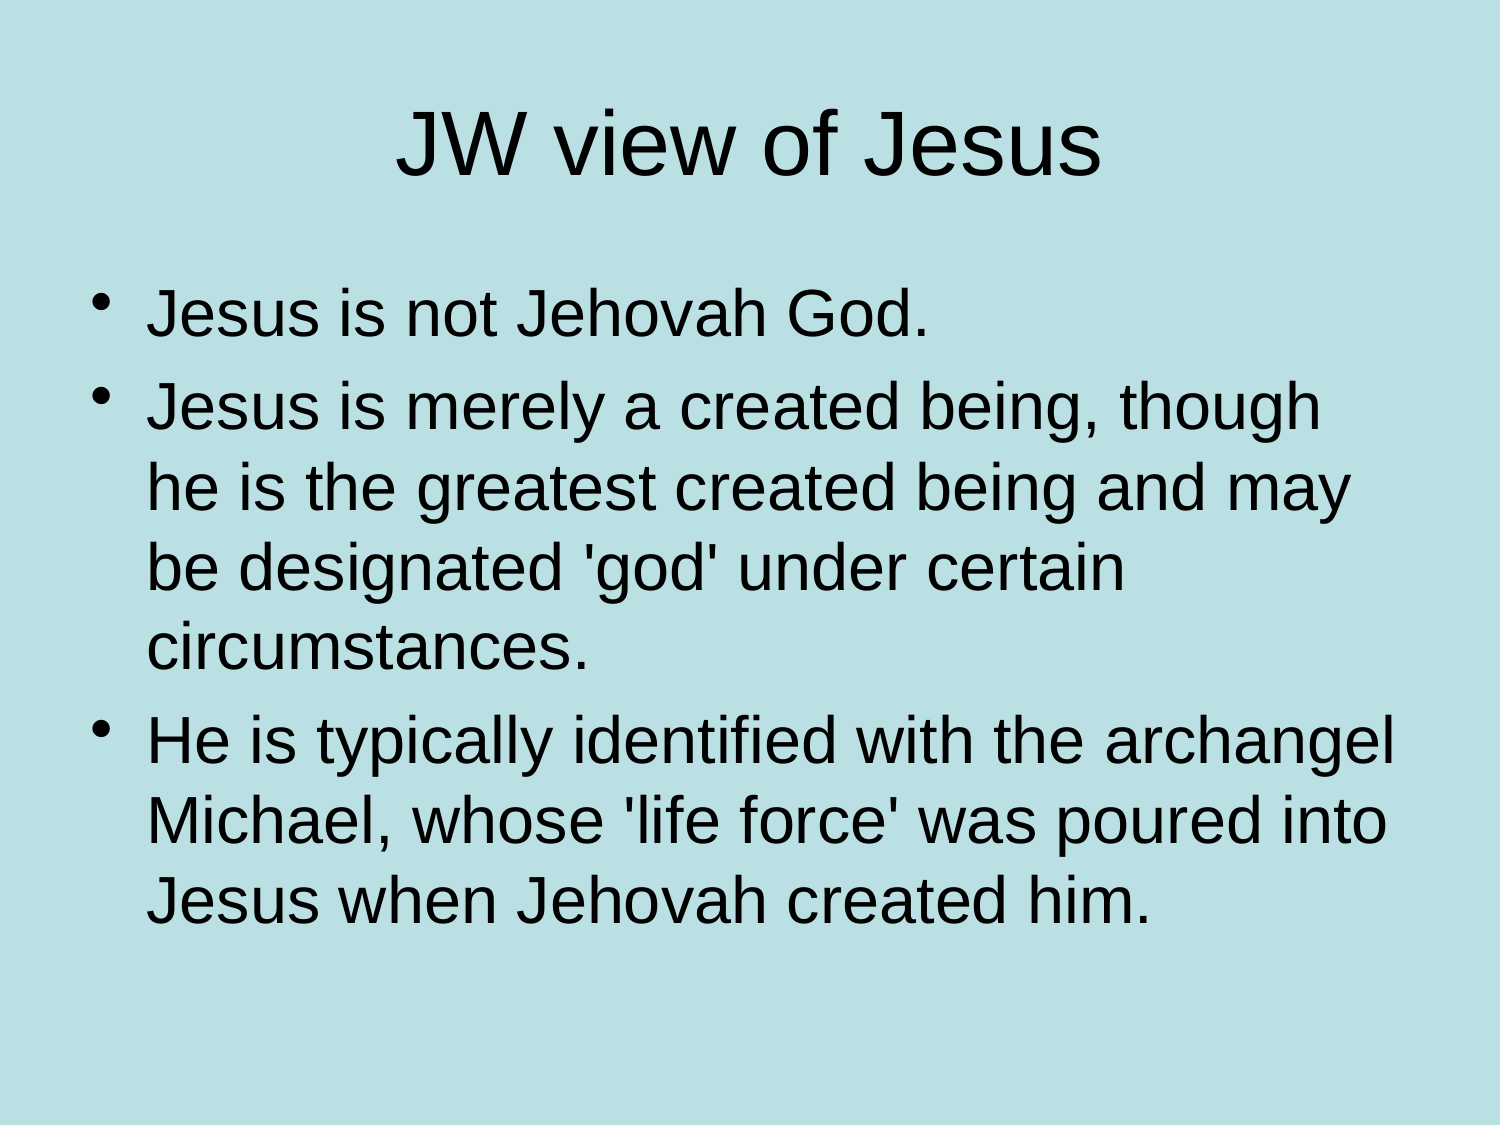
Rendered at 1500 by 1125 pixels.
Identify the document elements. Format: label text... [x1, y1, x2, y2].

title JW view of Jesus [75, 45, 1425, 233]
list Jesus is not Jehovah God. Jesus is merely a created being, though he is the greatest created being and may be designated 'god' under certain circumstances. He is typically identified with the archangel Michael, whose 'life force' was poured into Jesus when Jehovah created him. [75, 262, 1425, 1005]
